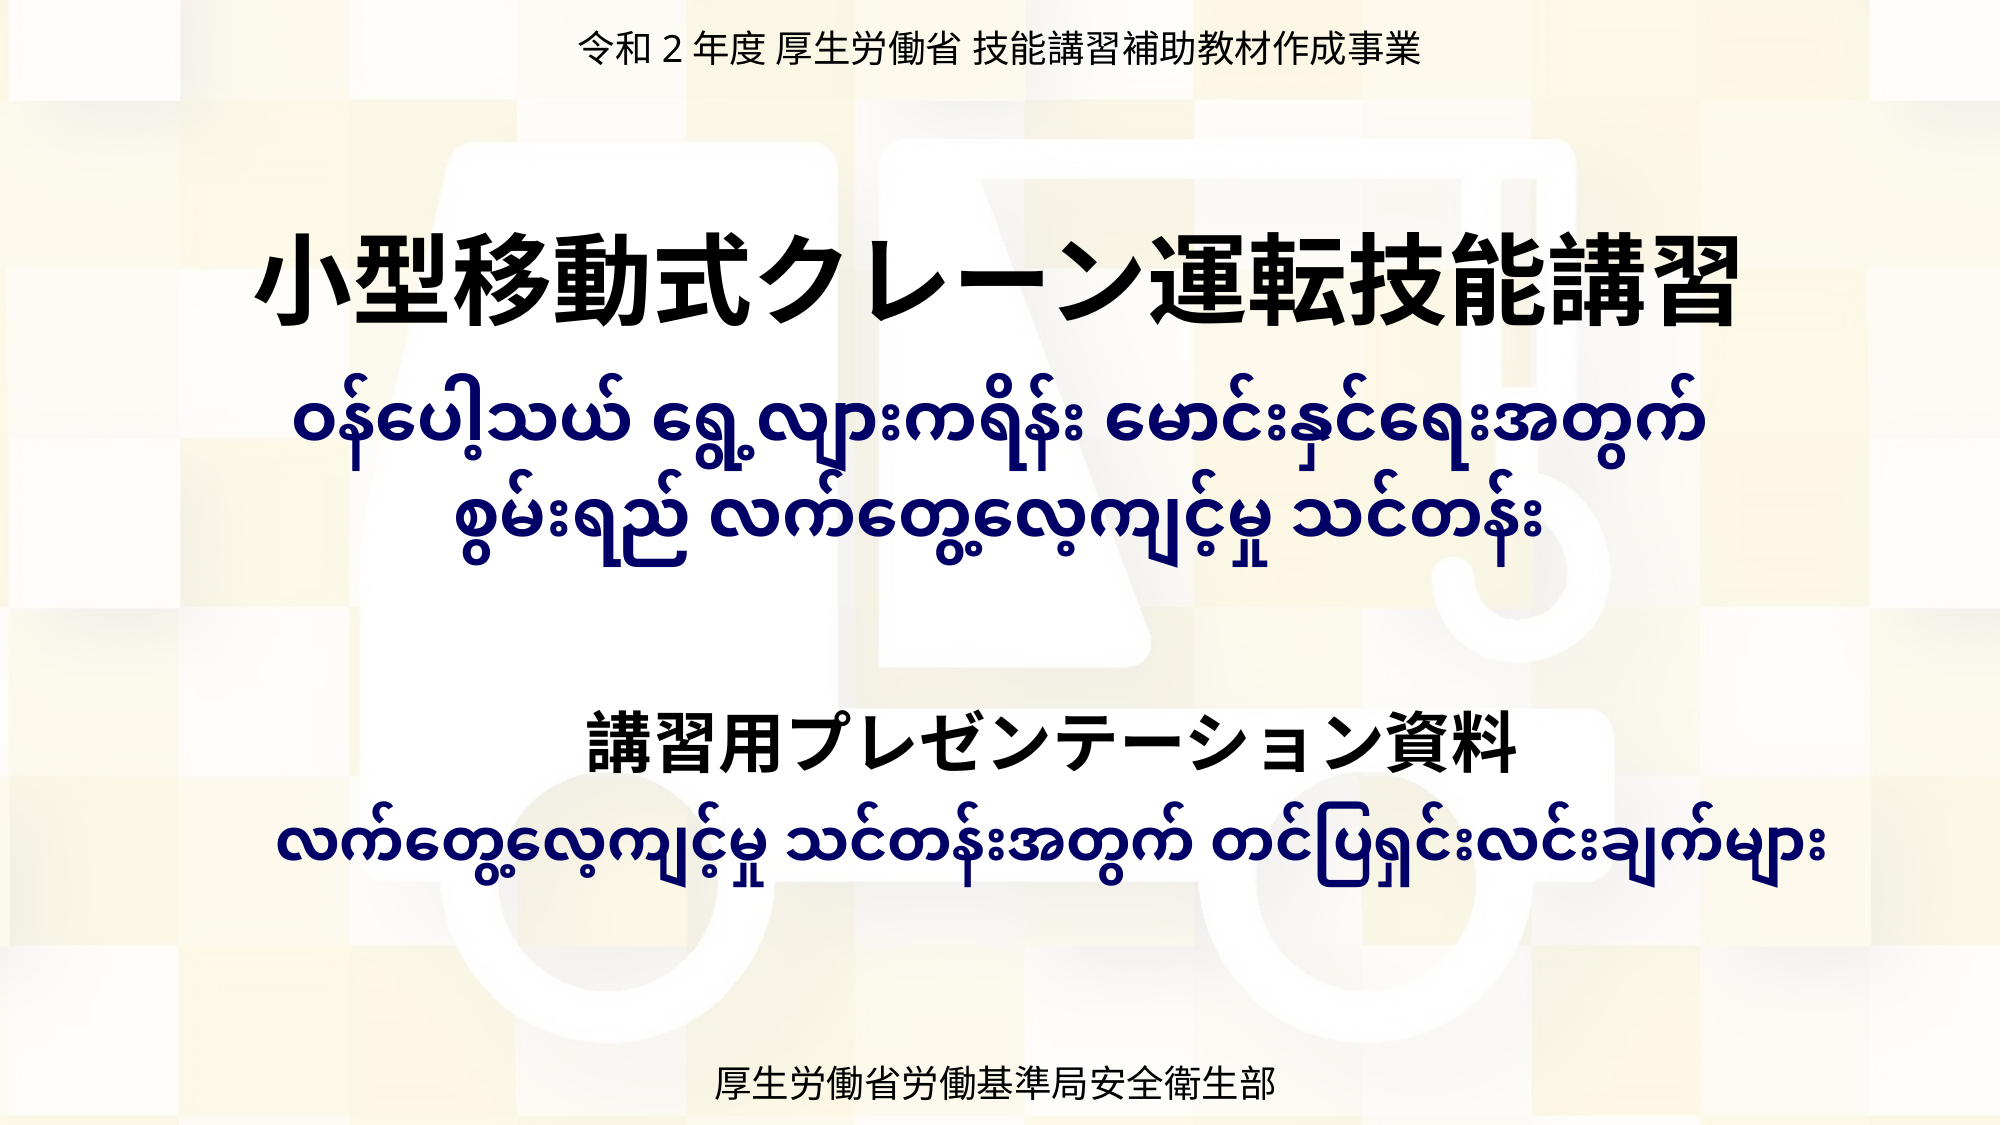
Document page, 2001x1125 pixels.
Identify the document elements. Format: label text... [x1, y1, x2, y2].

text_box 小型移動式クレーン運転技能講習 [50, 210, 1950, 345]
text_box 令和2年度 厚生労働省 技能講習補助教材作成事業 [249, 1, 1750, 100]
text_box 厚生労働省労働基準局安全衛生部 [249, 1044, 1750, 1125]
text_box ဝန်ပေါ့သယ် ရွေ့လျားကရိန်း မောင်းနှင်ရေးအတွက် စွမ်းရည် လက်တွေ့လေ့ကျင့်မှု သင်တန်း [50, 350, 1950, 558]
text_box 講習用プレゼンテーション資料 လက်တွေ့လေ့ကျင့်မှု သင်တန်းအတွက် တင်ပြရှင်းလင်းချက်များ [249, 650, 1855, 922]
